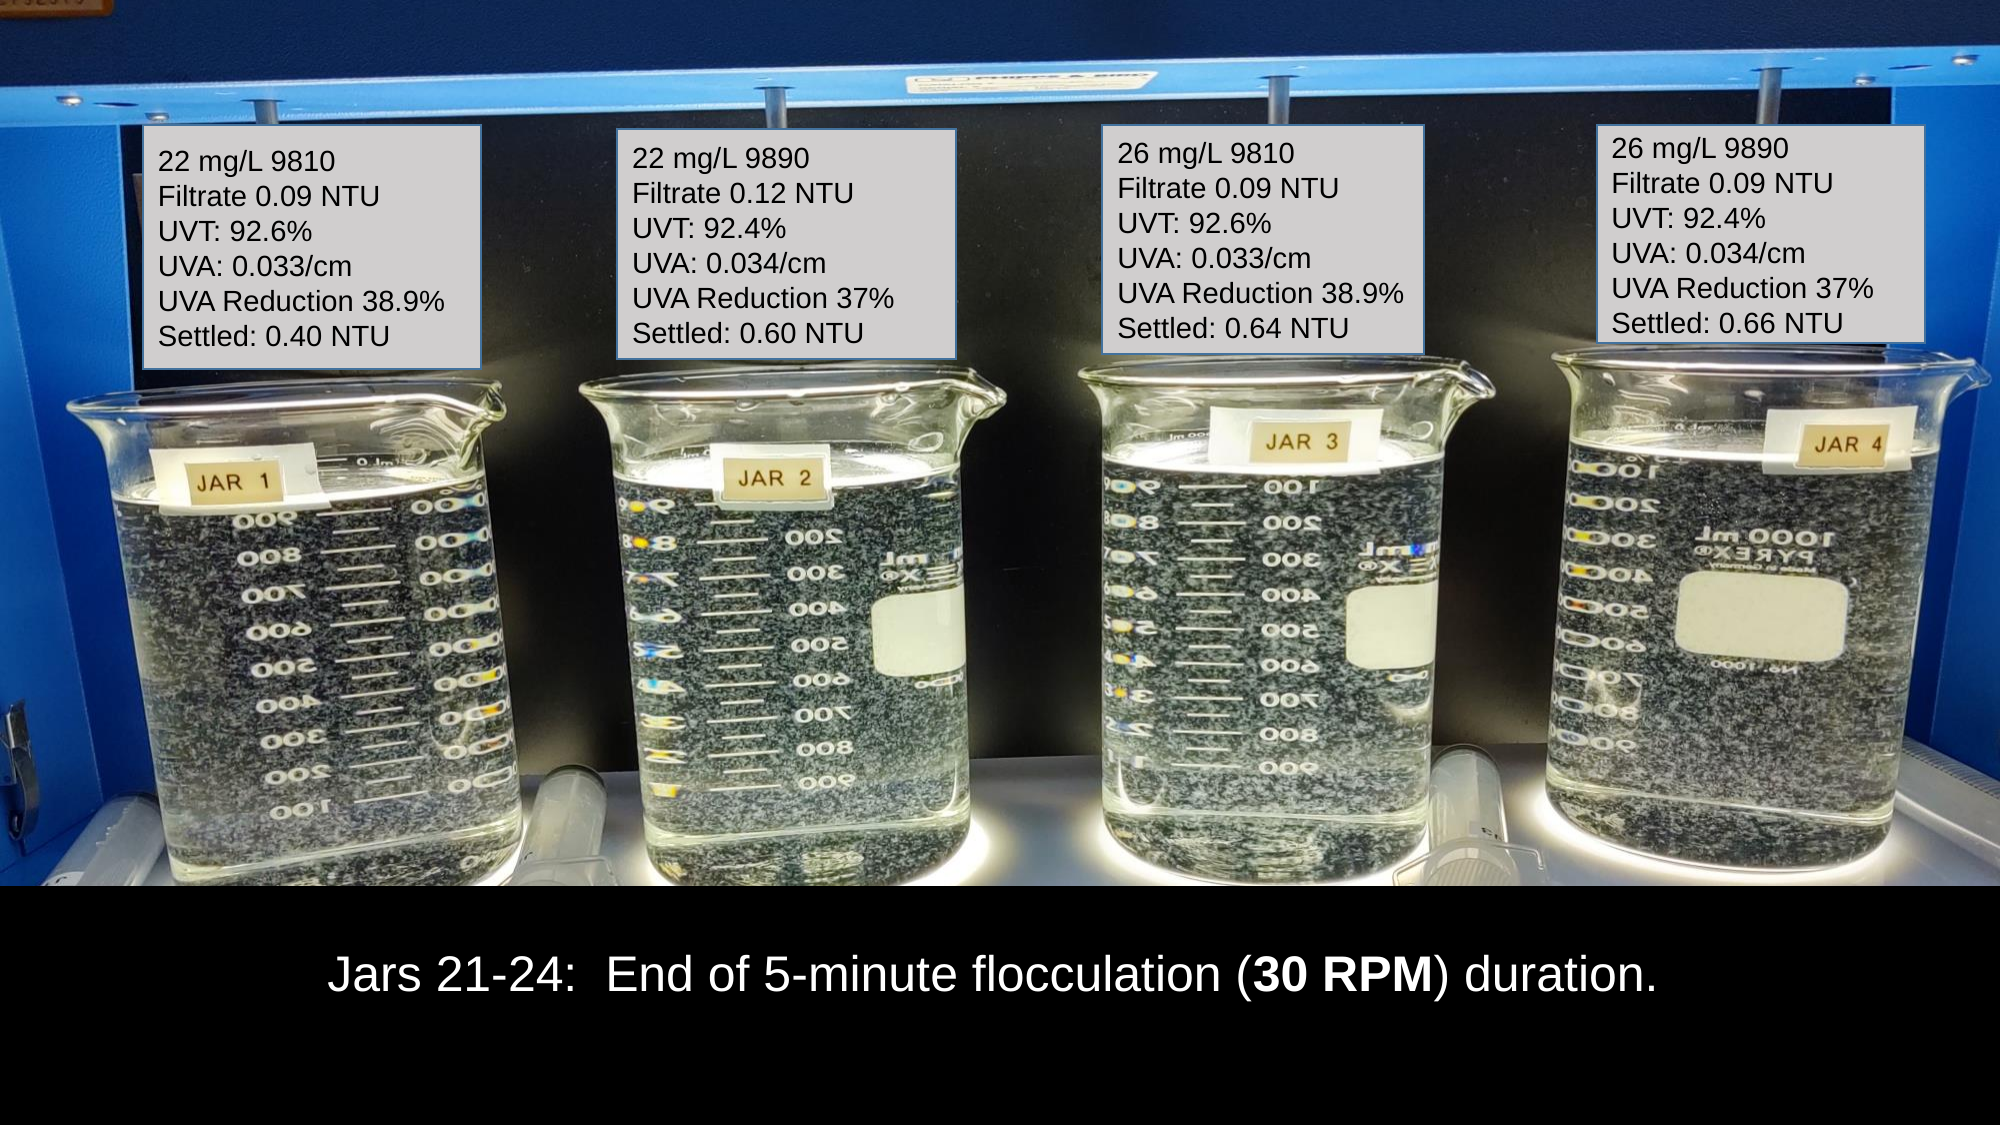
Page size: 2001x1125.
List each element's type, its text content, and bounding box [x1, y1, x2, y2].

picture [0, 0, 2000, 886]
title Jars 21-24: End of 5-minute flocculation (30 RPM) duration. [137, 907, 1863, 1043]
